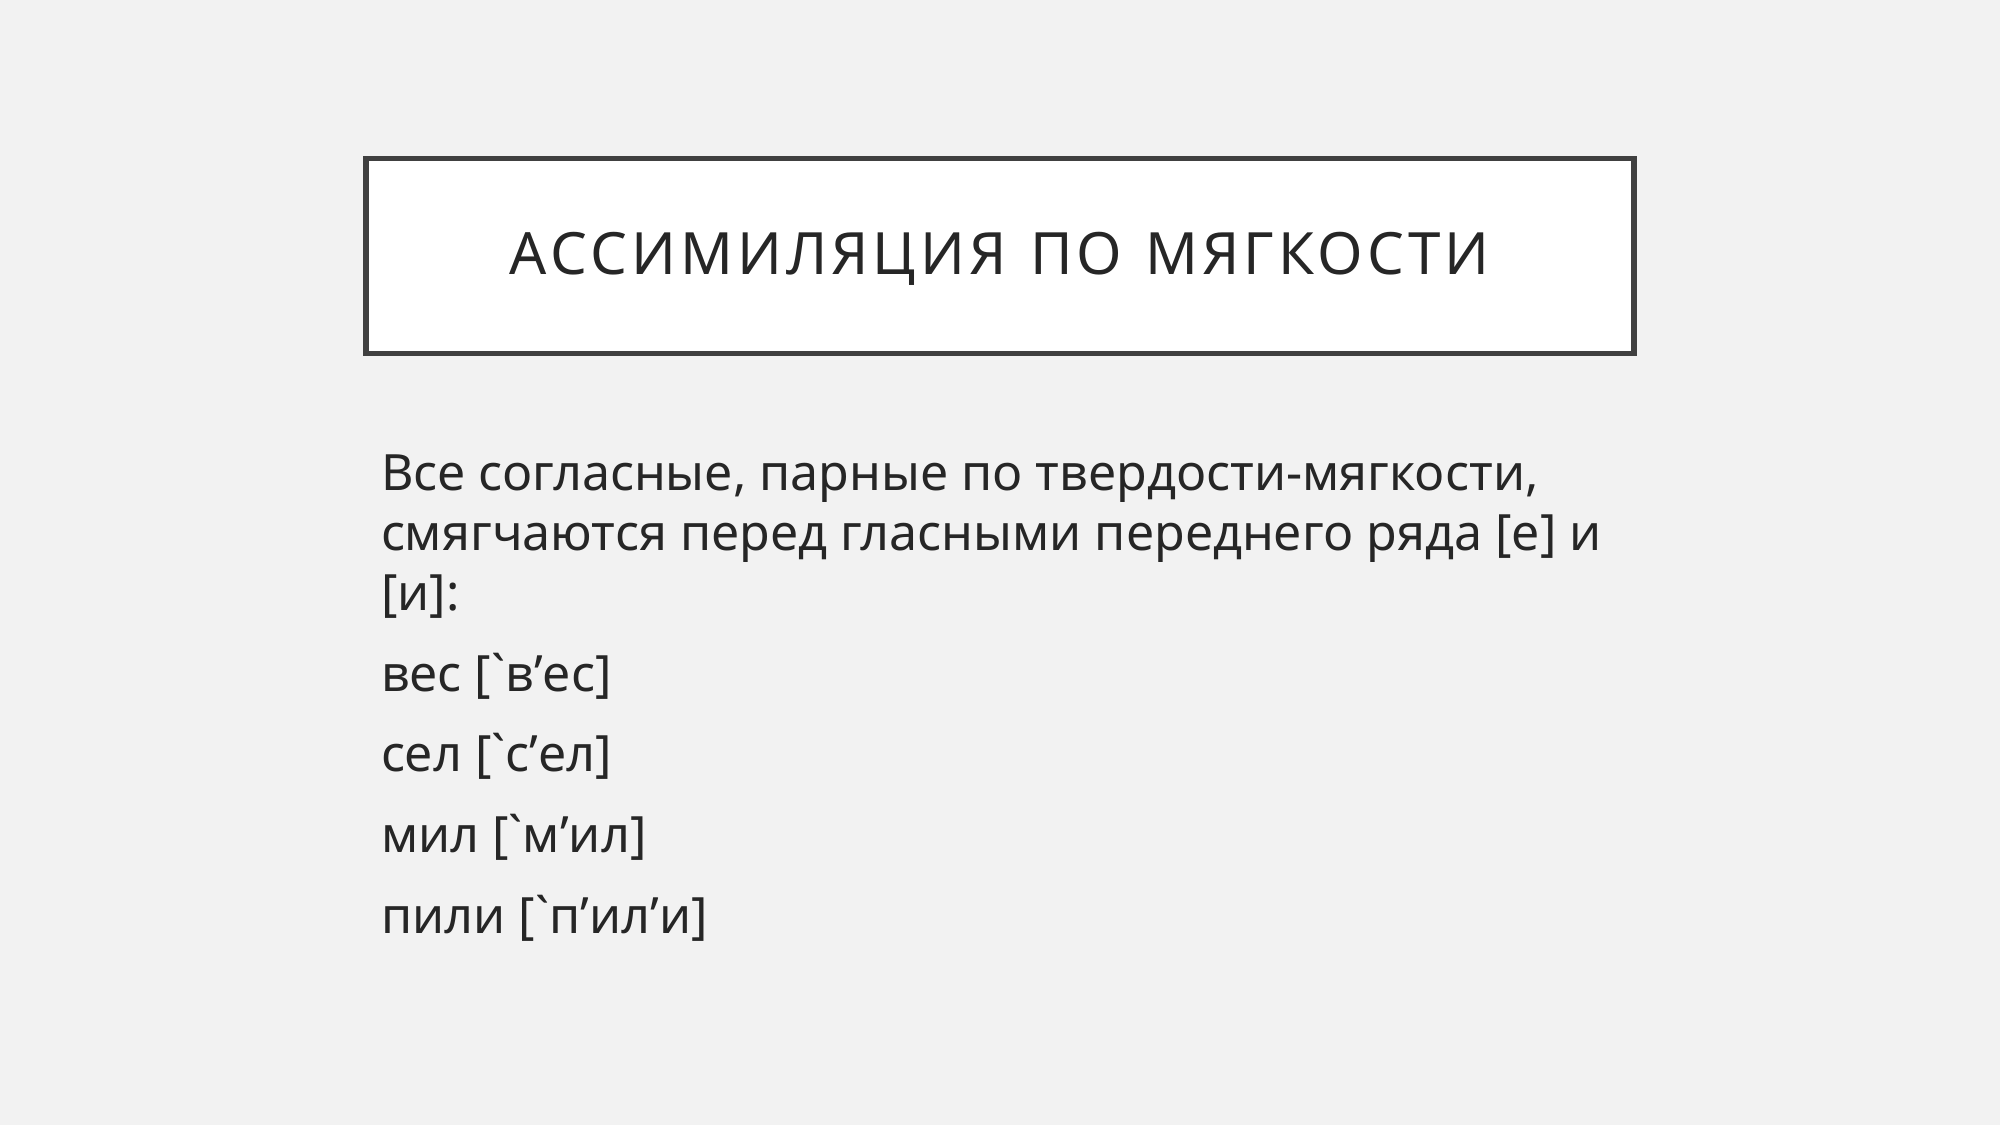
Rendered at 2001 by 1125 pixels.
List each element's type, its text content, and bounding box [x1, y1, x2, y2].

list Все согласные, парные по твердости-мягкости, смягчаются перед гласными переднего ряда [е] и [и]: вес [`в’ес] сел [`с’ел] мил [`м’ил] пили [`п’ил’и] [366, 432, 1634, 1024]
title Ассимиляция по мягкости [363, 156, 1637, 356]
